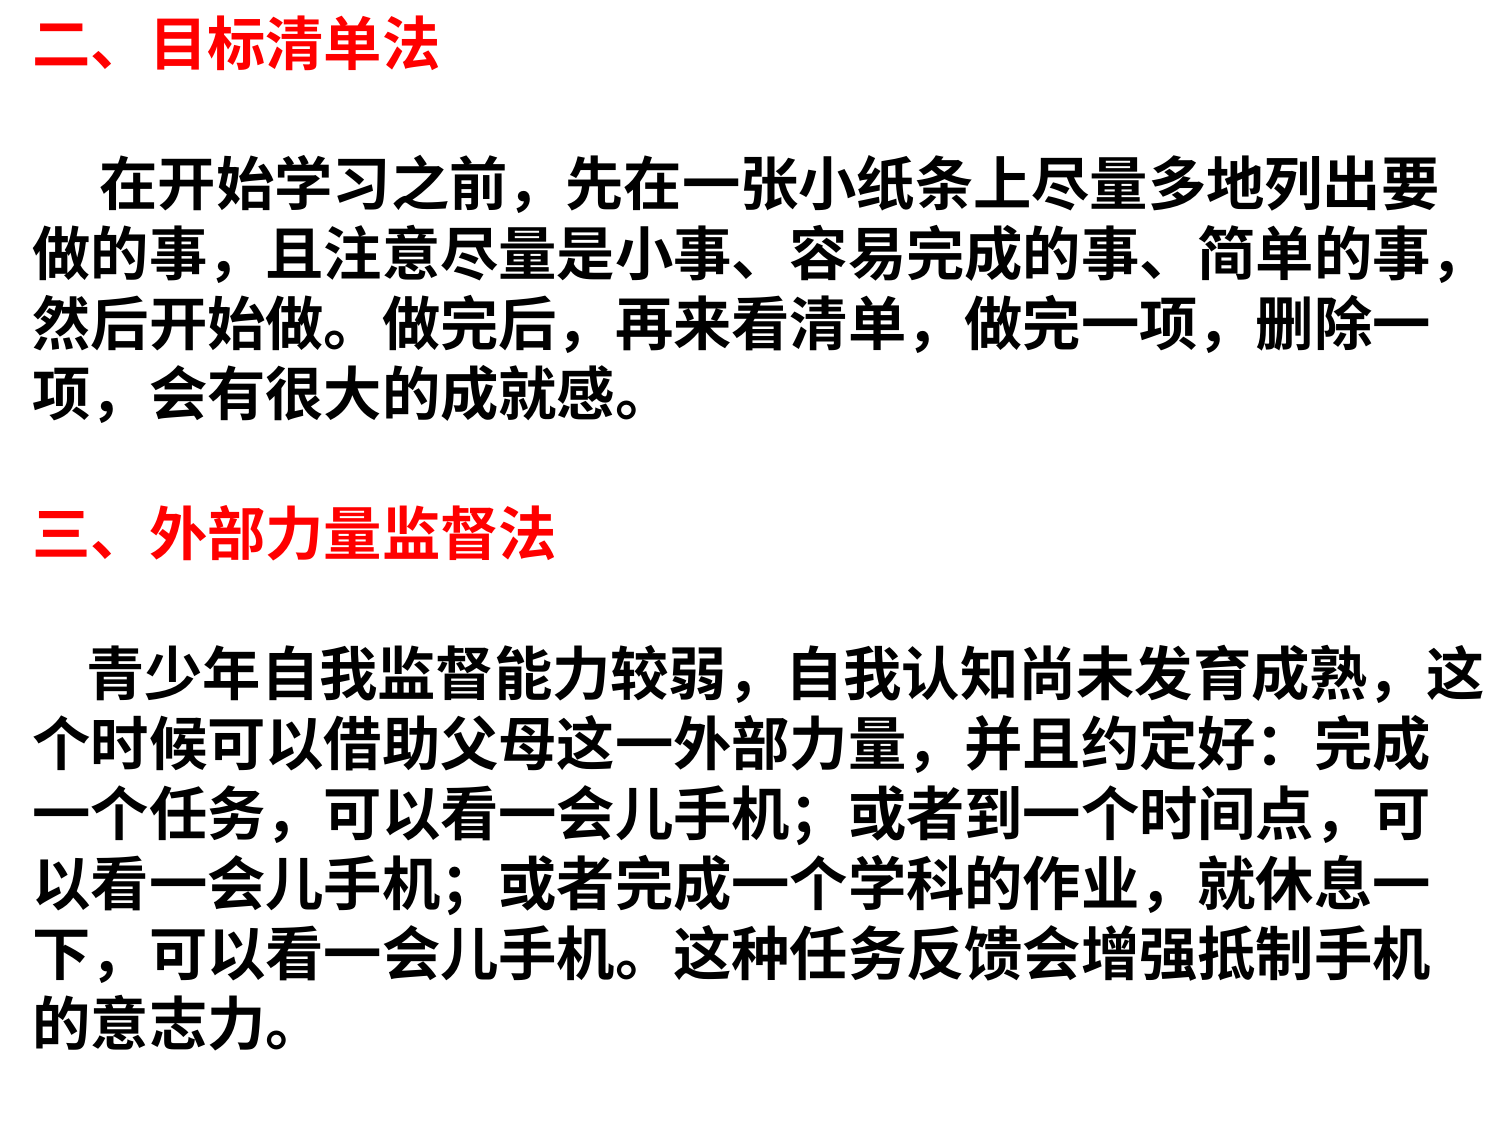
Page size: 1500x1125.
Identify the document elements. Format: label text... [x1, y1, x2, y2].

text_box 二、目标清单法 在开始学习之前，先在一张小纸条上尽量多地列出要做的事，且注意尽量是小事、容易完成的事、简单的事，然后开始做。做完后，再来看清单，做完一项，删除一项，会有很大的成就感。 三、外部力量监督法 青少年自我监督能力较弱，自我认知尚未发育成熟，这个时候可以借助父母这一外部力量，并且约定好：完成一个任务，可以看一会儿手机；或者到一个时间点，可以看一会儿手机；或者完成一个学科的作业，就休息一下，可以看一会儿手机。这种任务反馈会增强抵制手机的意志力。 [18, 0, 1500, 1065]
